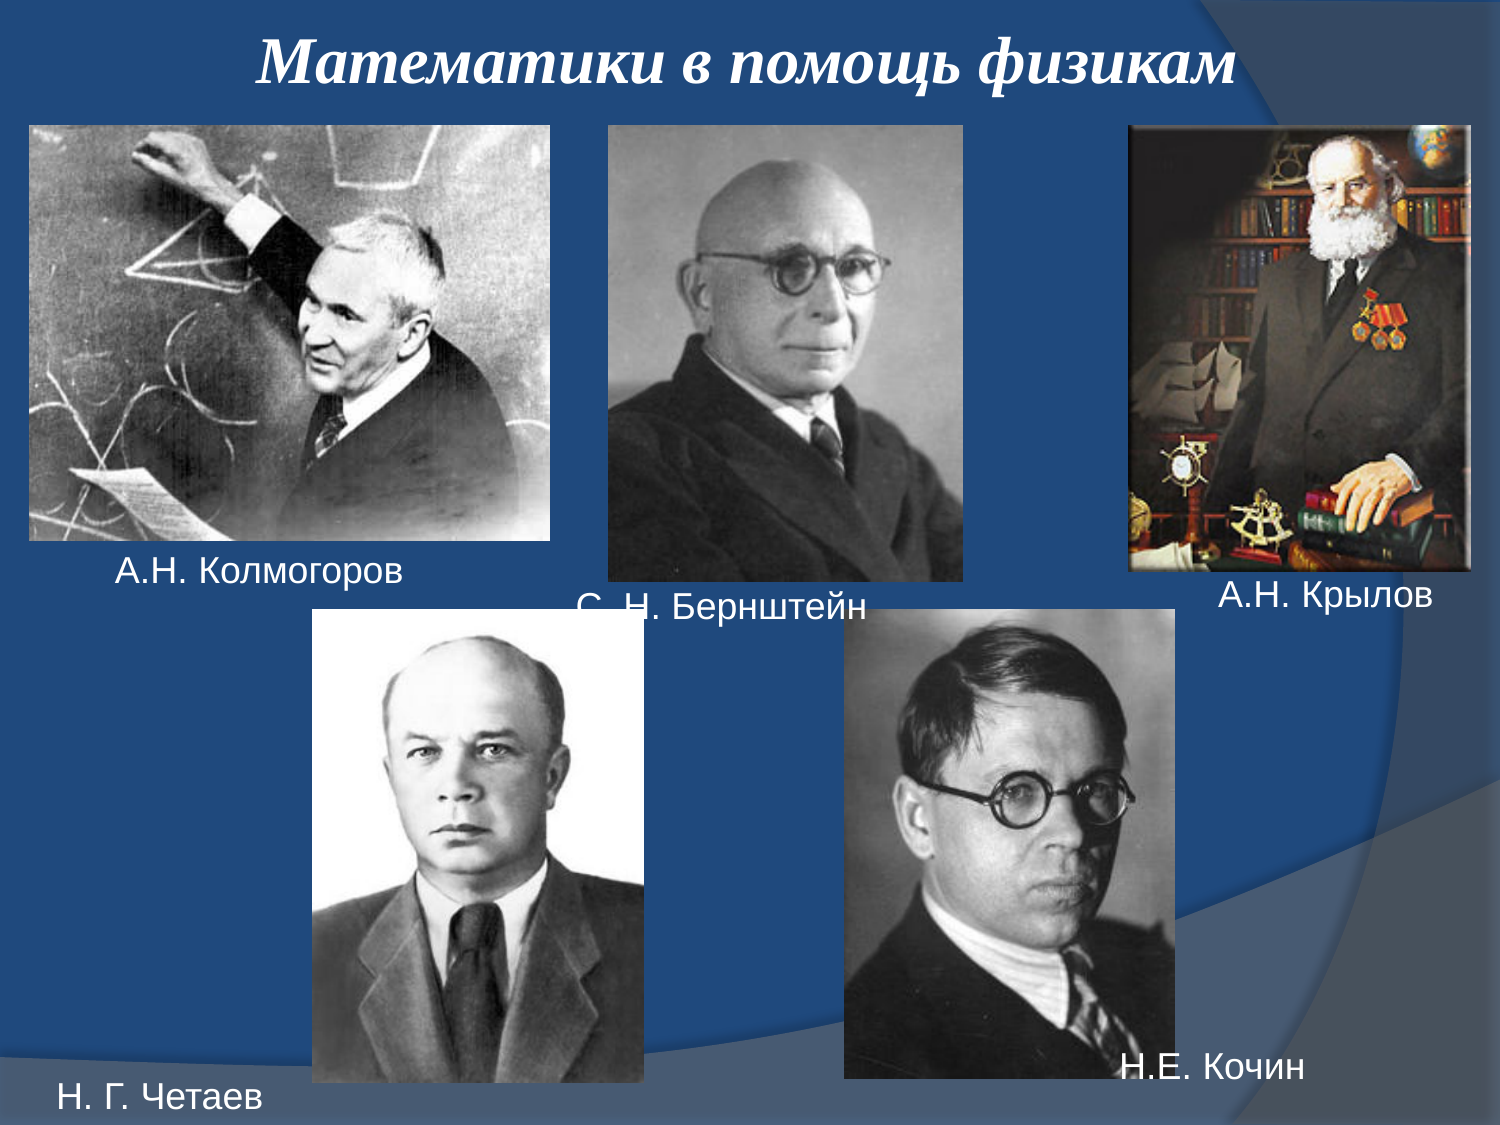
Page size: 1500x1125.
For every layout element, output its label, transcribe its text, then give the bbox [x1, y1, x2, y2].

text_box Н. Г. Четаев [41, 1064, 372, 1125]
title Математики в помощь физикам [53, 0, 1442, 114]
picture [608, 125, 963, 582]
text_box А.Н. Колмогоров [100, 552, 450, 599]
text_box С. Н. Бернштейн [560, 574, 899, 634]
picture [844, 609, 1175, 1079]
text_box Н.Е. Кочин [1104, 1034, 1360, 1095]
picture [29, 125, 550, 541]
text_box А.Н. Крылов [1187, 582, 1466, 623]
picture [312, 609, 644, 1083]
picture [1127, 125, 1471, 572]
